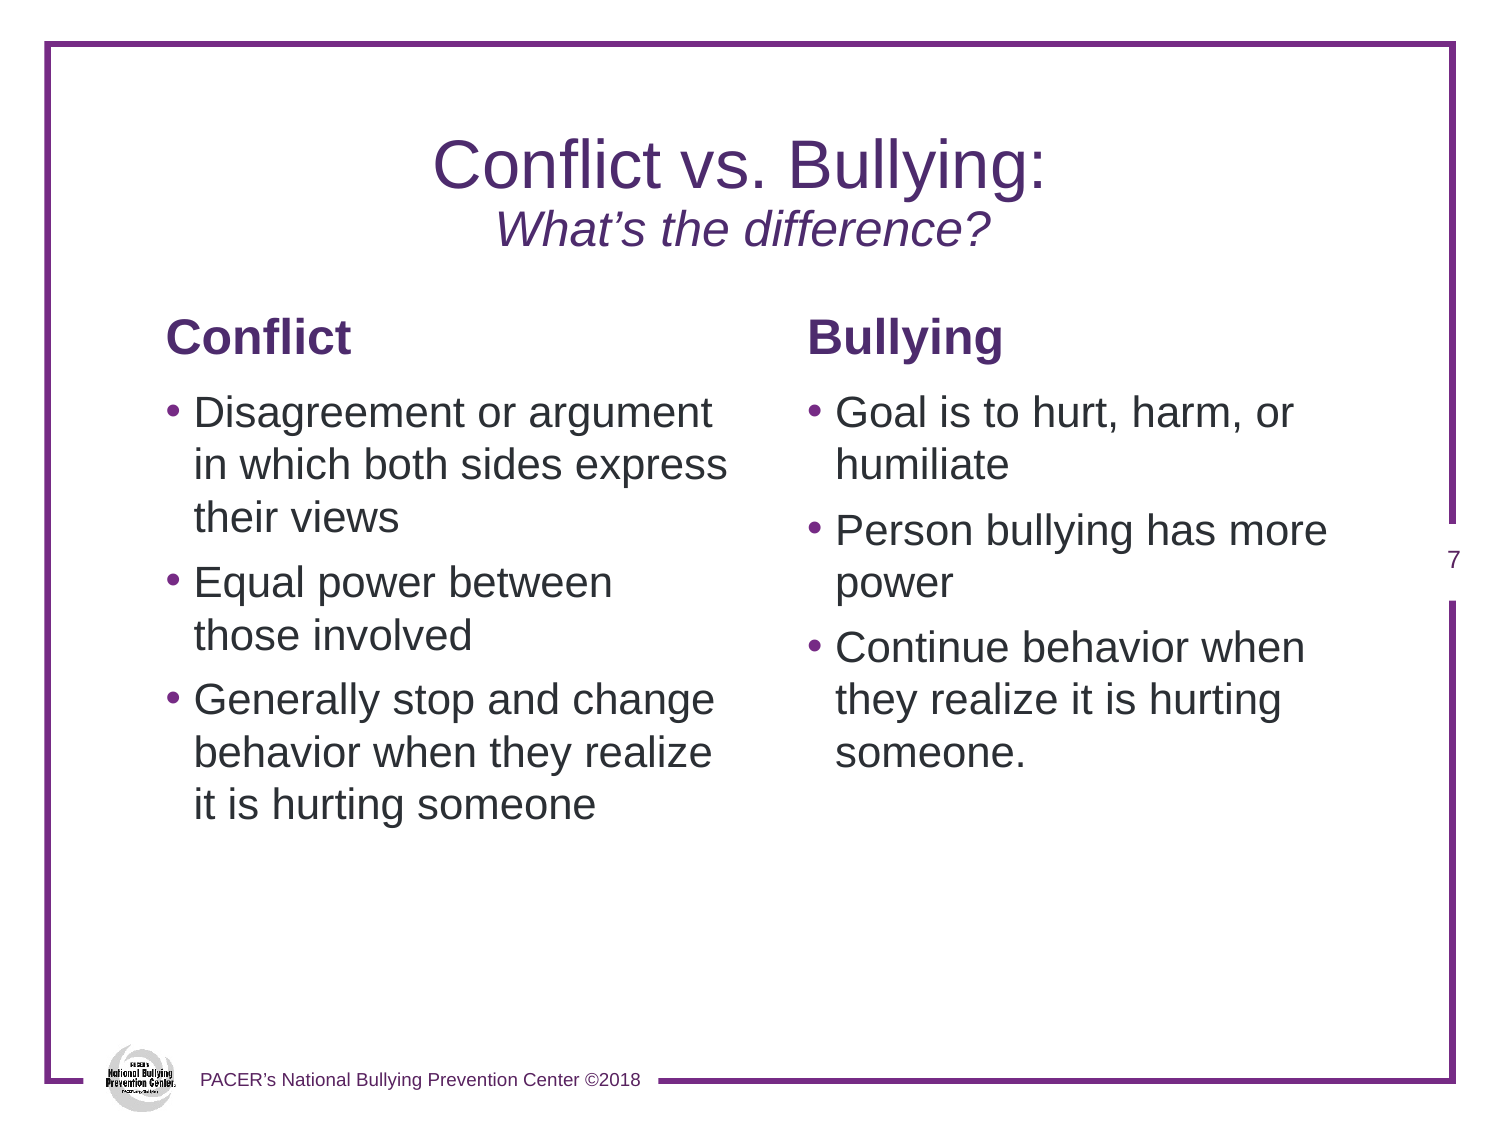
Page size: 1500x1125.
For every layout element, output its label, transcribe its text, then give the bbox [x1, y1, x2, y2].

text_box Bullying Goal is to hurt, harm, or humiliate Person bullying has more power Continue behavior when they realize it is hurting someone. [792, 297, 1350, 784]
picture [106, 1044, 176, 1112]
slide_number 6 [1404, 519, 1500, 597]
list Conflict Disagreement or argument in which both sides express their views Equal power between those involved Generally stop and change behavior when they realize it is hurting someone [150, 297, 745, 951]
title Conflict vs. Bullying: What’s the difference? [103, 121, 1397, 339]
footer PACER’s National Bullying Prevention Center ©2018 [185, 1049, 974, 1110]
